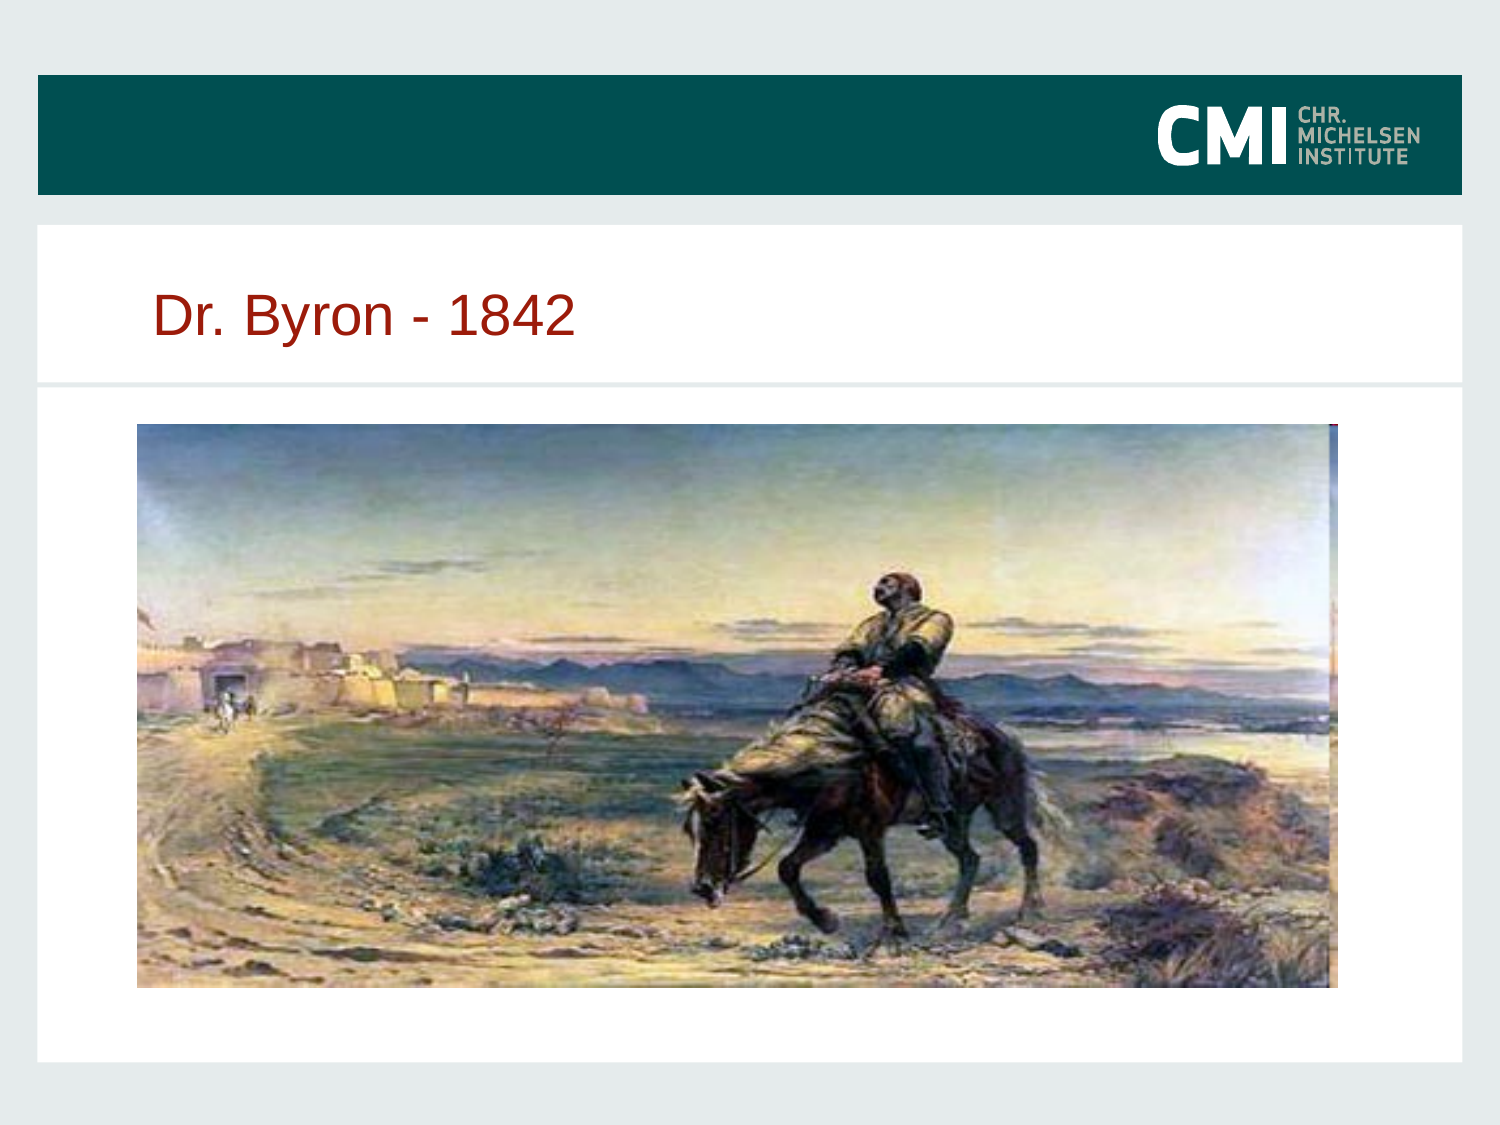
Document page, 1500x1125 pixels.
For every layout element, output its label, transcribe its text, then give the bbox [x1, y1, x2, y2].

title Dr. Byron - 1842 [137, 262, 1338, 363]
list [137, 424, 1338, 988]
